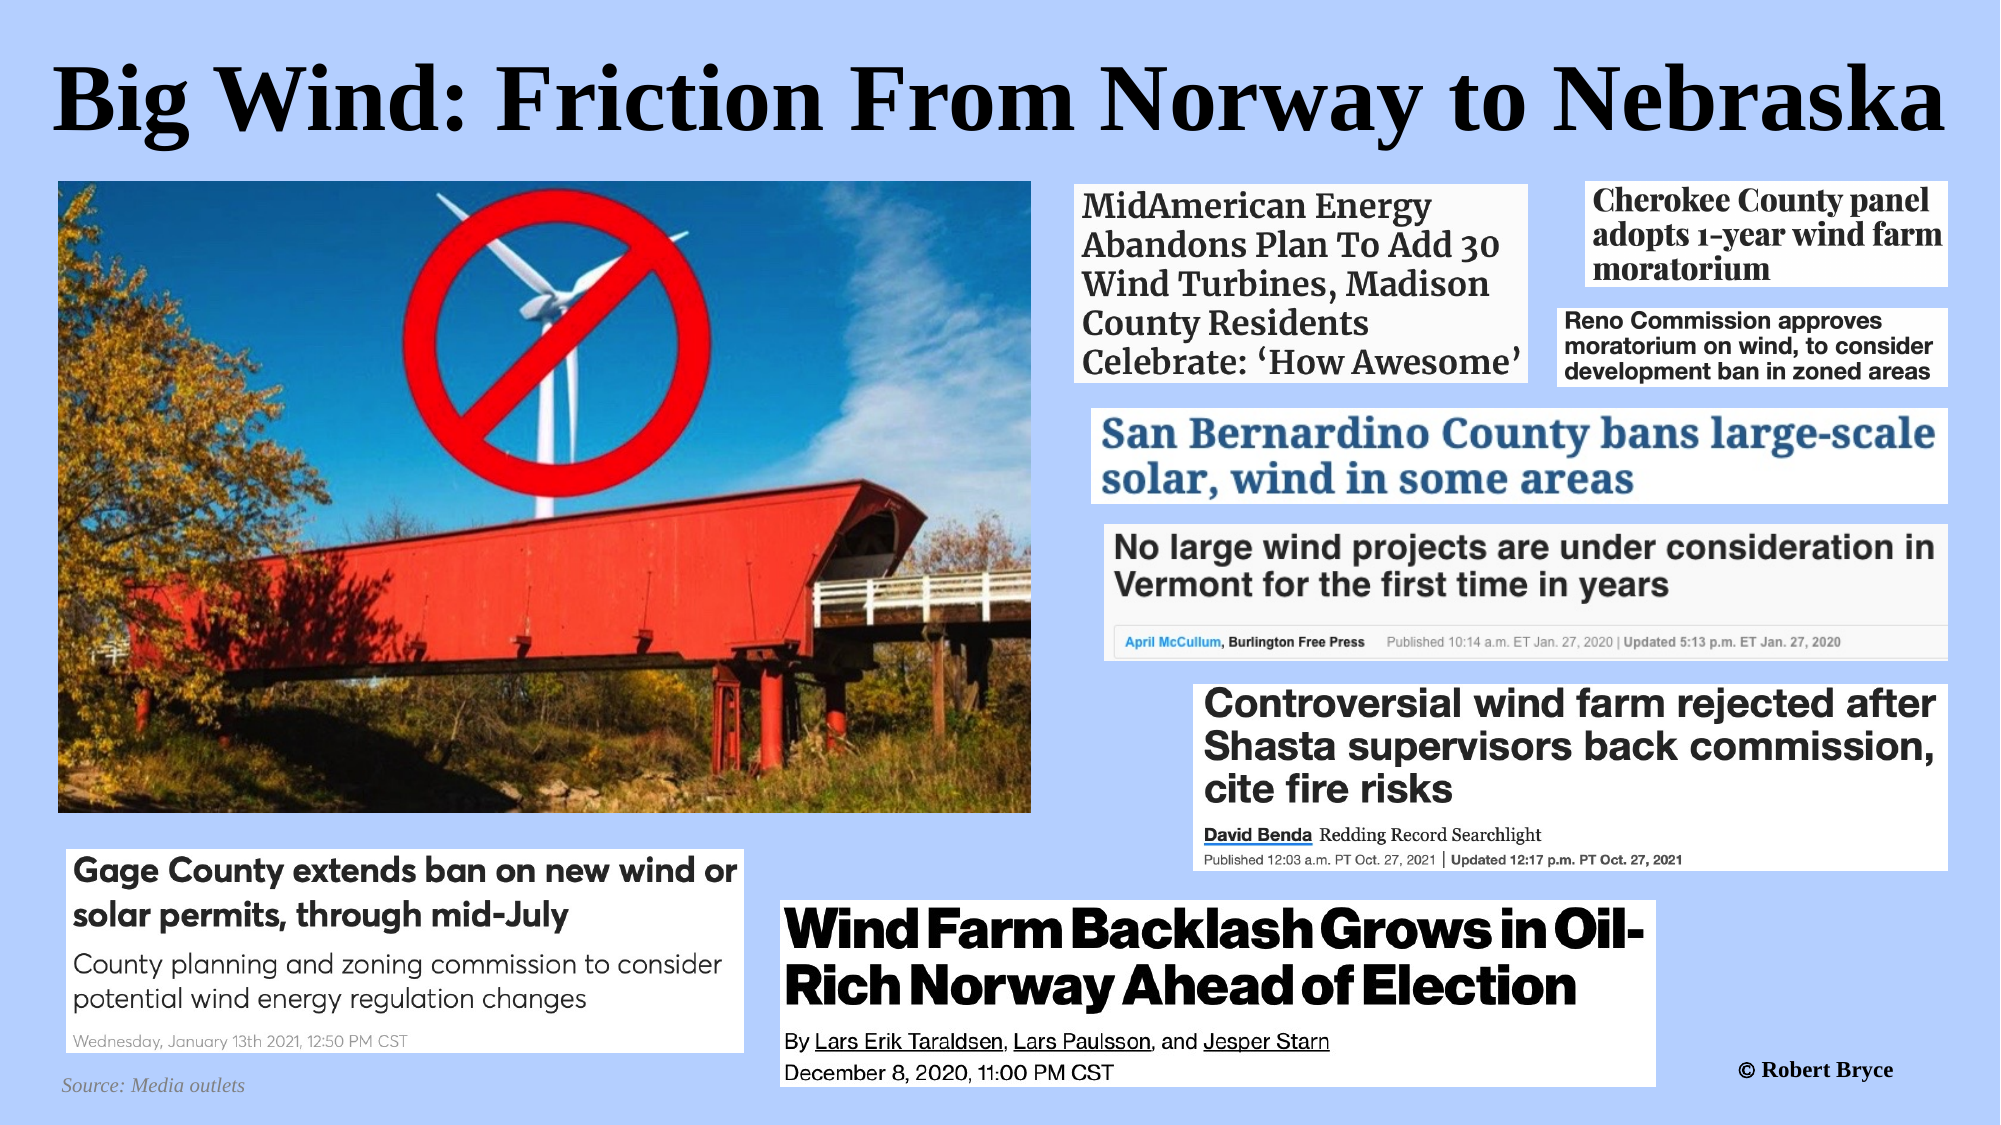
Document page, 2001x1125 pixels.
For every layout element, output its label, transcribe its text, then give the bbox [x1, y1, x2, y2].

picture [1074, 184, 1528, 383]
picture [1104, 524, 1948, 661]
text_box Big Wind: Friction From Norway to Nebraska [12, 27, 1987, 157]
picture [1557, 308, 1948, 387]
picture [1585, 181, 1948, 287]
picture [58, 181, 1031, 813]
text_box Source: Media outlets [46, 1064, 1218, 1105]
picture [780, 900, 1656, 1087]
picture [1193, 684, 1948, 871]
text_box  Robert Bryce [1722, 1047, 1980, 1111]
picture [1091, 408, 1948, 504]
picture [66, 849, 744, 1053]
